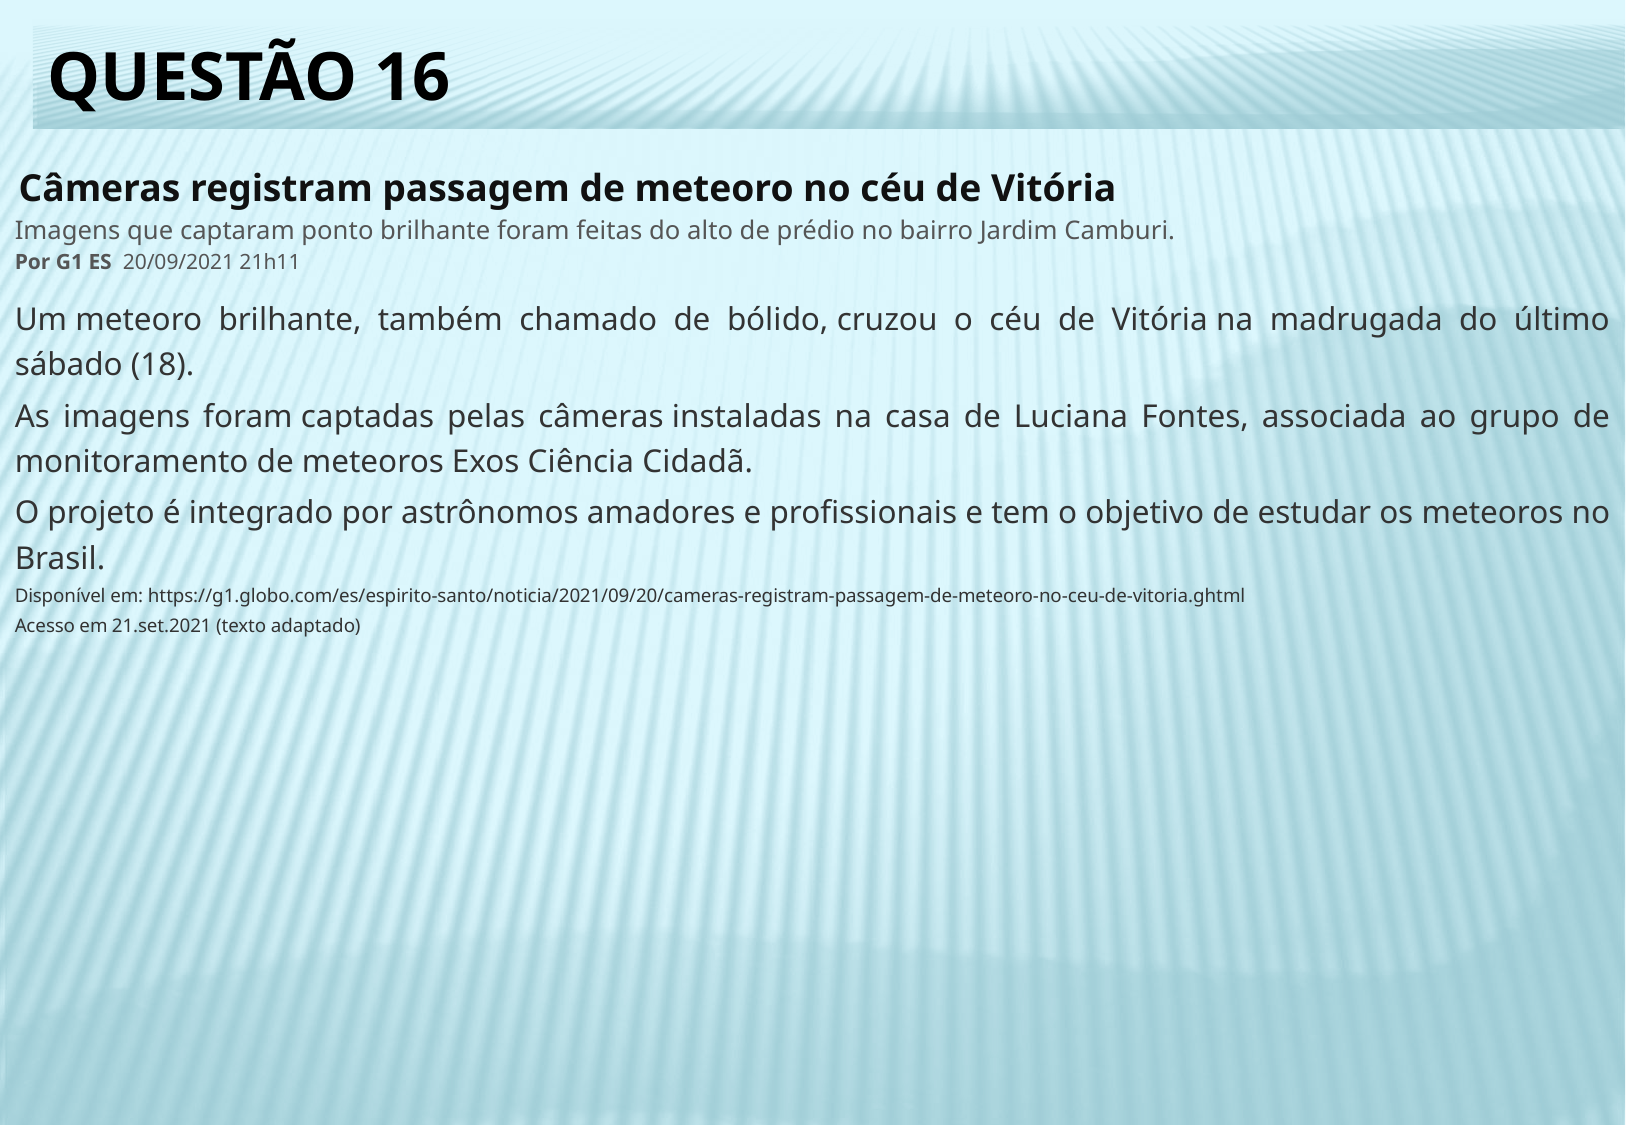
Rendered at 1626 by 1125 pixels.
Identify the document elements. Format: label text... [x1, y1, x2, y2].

list Câmeras registram passagem de meteoro no céu de Vitória Imagens que captaram ponto brilhante foram feitas do alto de prédio no bairro Jardim Camburi. Por G1 ES 20/09/2021 21h11 Um meteoro brilhante, também chamado de bólido, cruzou o céu de Vitória na madrugada do último sábado (18). As imagens foram captadas pelas câmeras instaladas na casa de Luciana Fontes, associada ao grupo de monitoramento de meteoros Exos Ciência Cidadã. O projeto é integrado por astrônomos amadores e profissionais e tem o objetivo de estudar os meteoros no Brasil. Disponível em: https://g1.globo.com/es/espirito-santo/noticia/2021/09/20/cameras-registram-passagem-de-meteoro-no-ceu-de-vitoria.ghtml Acesso em 21.set.2021 (texto adaptado) [0, 156, 1625, 1125]
title Questão 16 [32, 19, 1625, 129]
